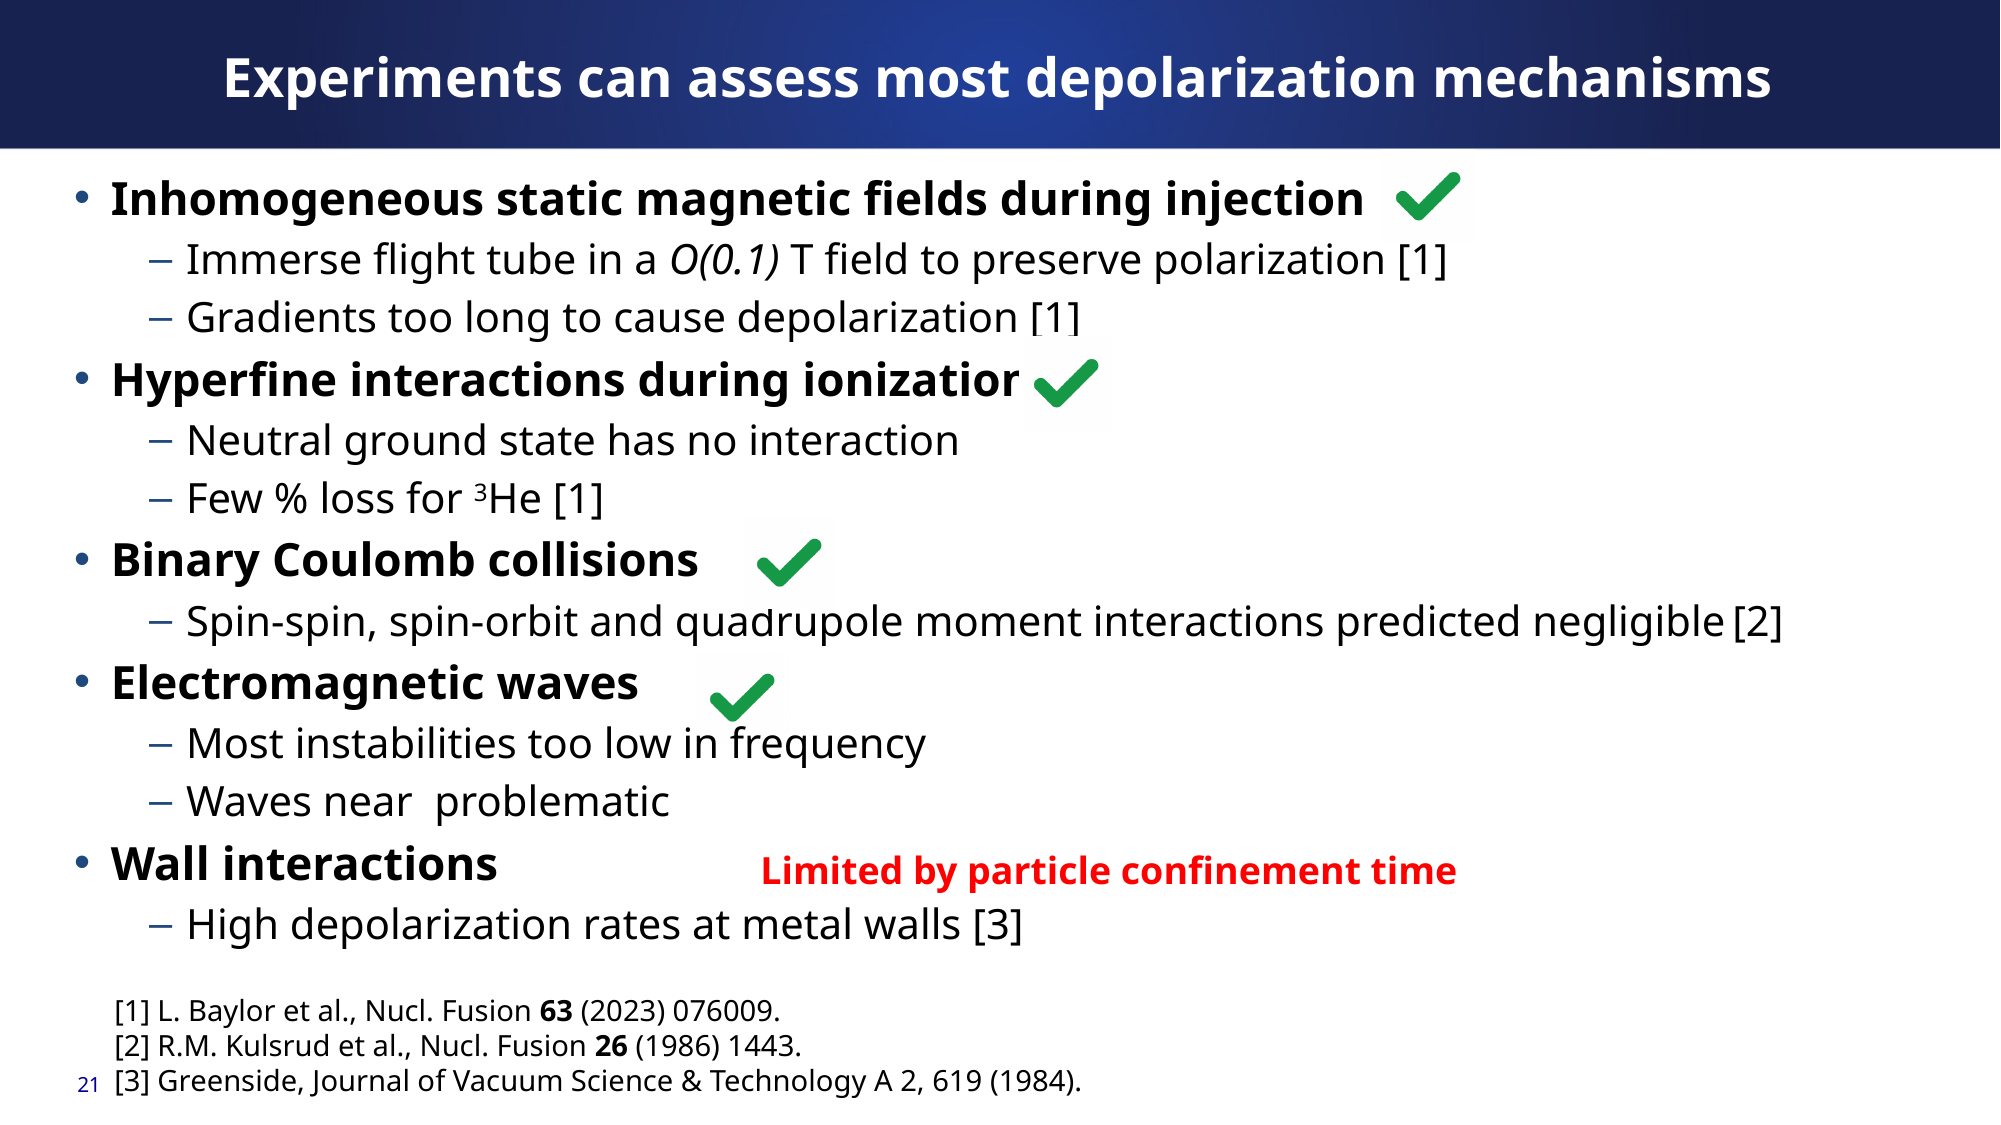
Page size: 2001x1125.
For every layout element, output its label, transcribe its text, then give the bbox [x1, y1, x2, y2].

text_box [1] L. Baylor et al., Nucl. Fusion 63 (2023) 076009. [2] R.M. Kulsrud et al., Nucl. Fusion 26 (1986) 1443. [3] Greenside, Journal of Vacuum Science & Technology A 2, 619 (1984). [99, 984, 1795, 1125]
title Experiments can assess most depolarization mechanisms [207, 35, 1808, 117]
picture [0, 0, 2000, 1125]
text_box Limited by particle confinement time [745, 839, 1667, 900]
